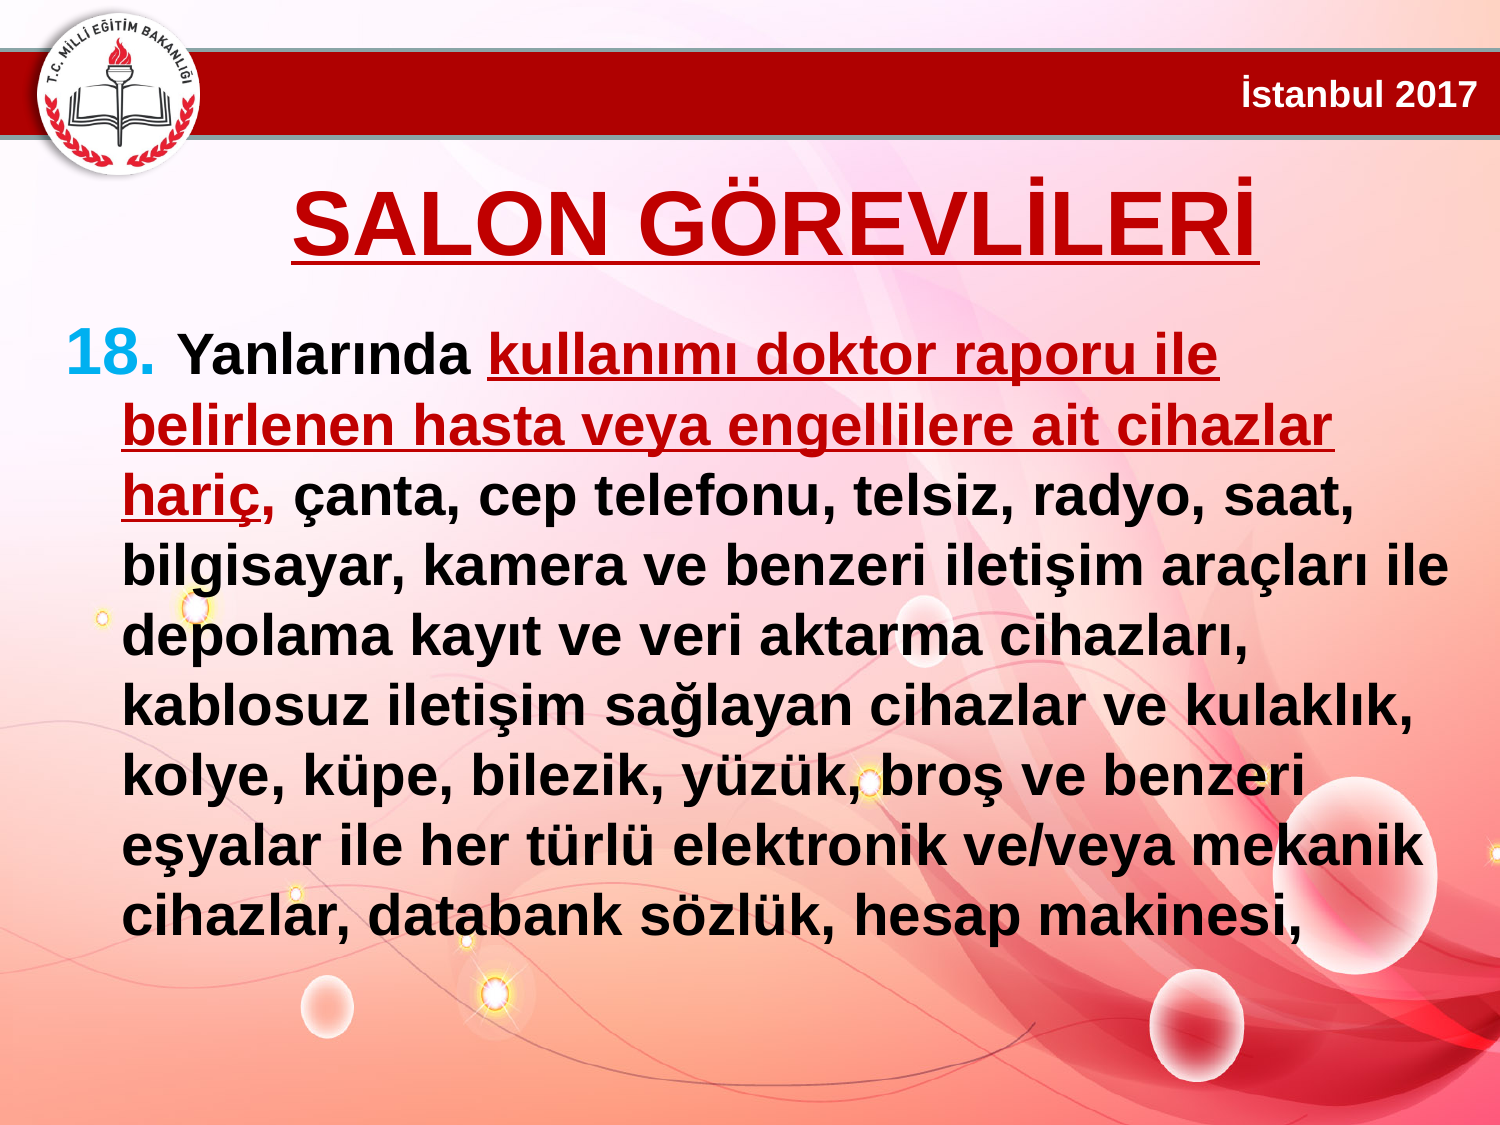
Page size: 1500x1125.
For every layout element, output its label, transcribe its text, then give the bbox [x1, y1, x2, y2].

text_box [0, 48, 24, 140]
picture [0, 0, 1500, 1125]
text_box İstanbul 2017 [1226, 62, 1494, 123]
title SALON GÖREVLİLERİ [74, 124, 1426, 313]
text_box [204, 48, 1500, 140]
list 18. Yanlarında kullanımı doktor raporu ile belirlenen hasta veya engellilere ait cihazlar hariç, çanta, cep telefonu, telsiz, radyo, saat, bilgisayar, kamera ve benzeri iletişim araçları ile depolama kayıt ve veri aktarma cihazları, kablosuz iletişim sağlayan cihazlar ve kulaklık, kolye, küpe, bilezik, yüzük, broş ve benzeri eşyalar ile her türlü elektronik ve/veya mekanik cihazlar, databank sözlük, hesap makinesi, [49, 299, 1476, 1093]
